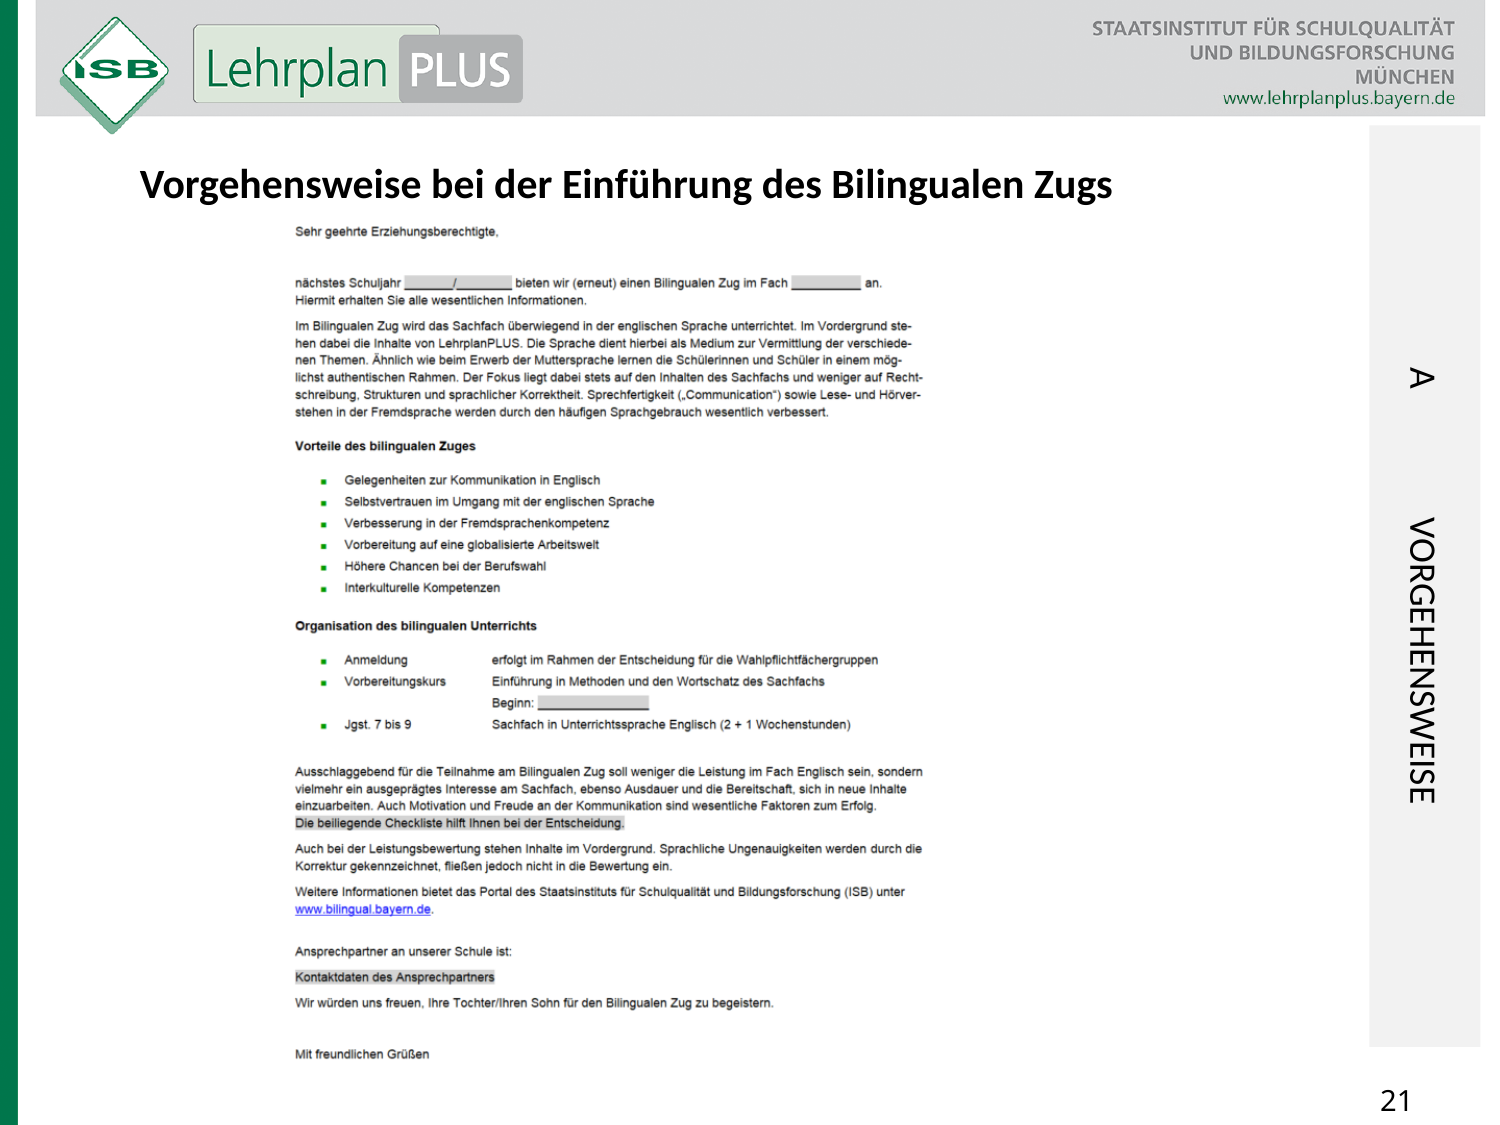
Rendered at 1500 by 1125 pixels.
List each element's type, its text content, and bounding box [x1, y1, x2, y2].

text_box Vorgehensweise bei der Einführung des Bilingualen Zugs [132, 148, 1125, 214]
text_box A VORGEHENSWEISE [1369, 125, 1481, 1047]
slide_number 21 [1366, 1074, 1422, 1125]
picture [0, 0, 1500, 1125]
